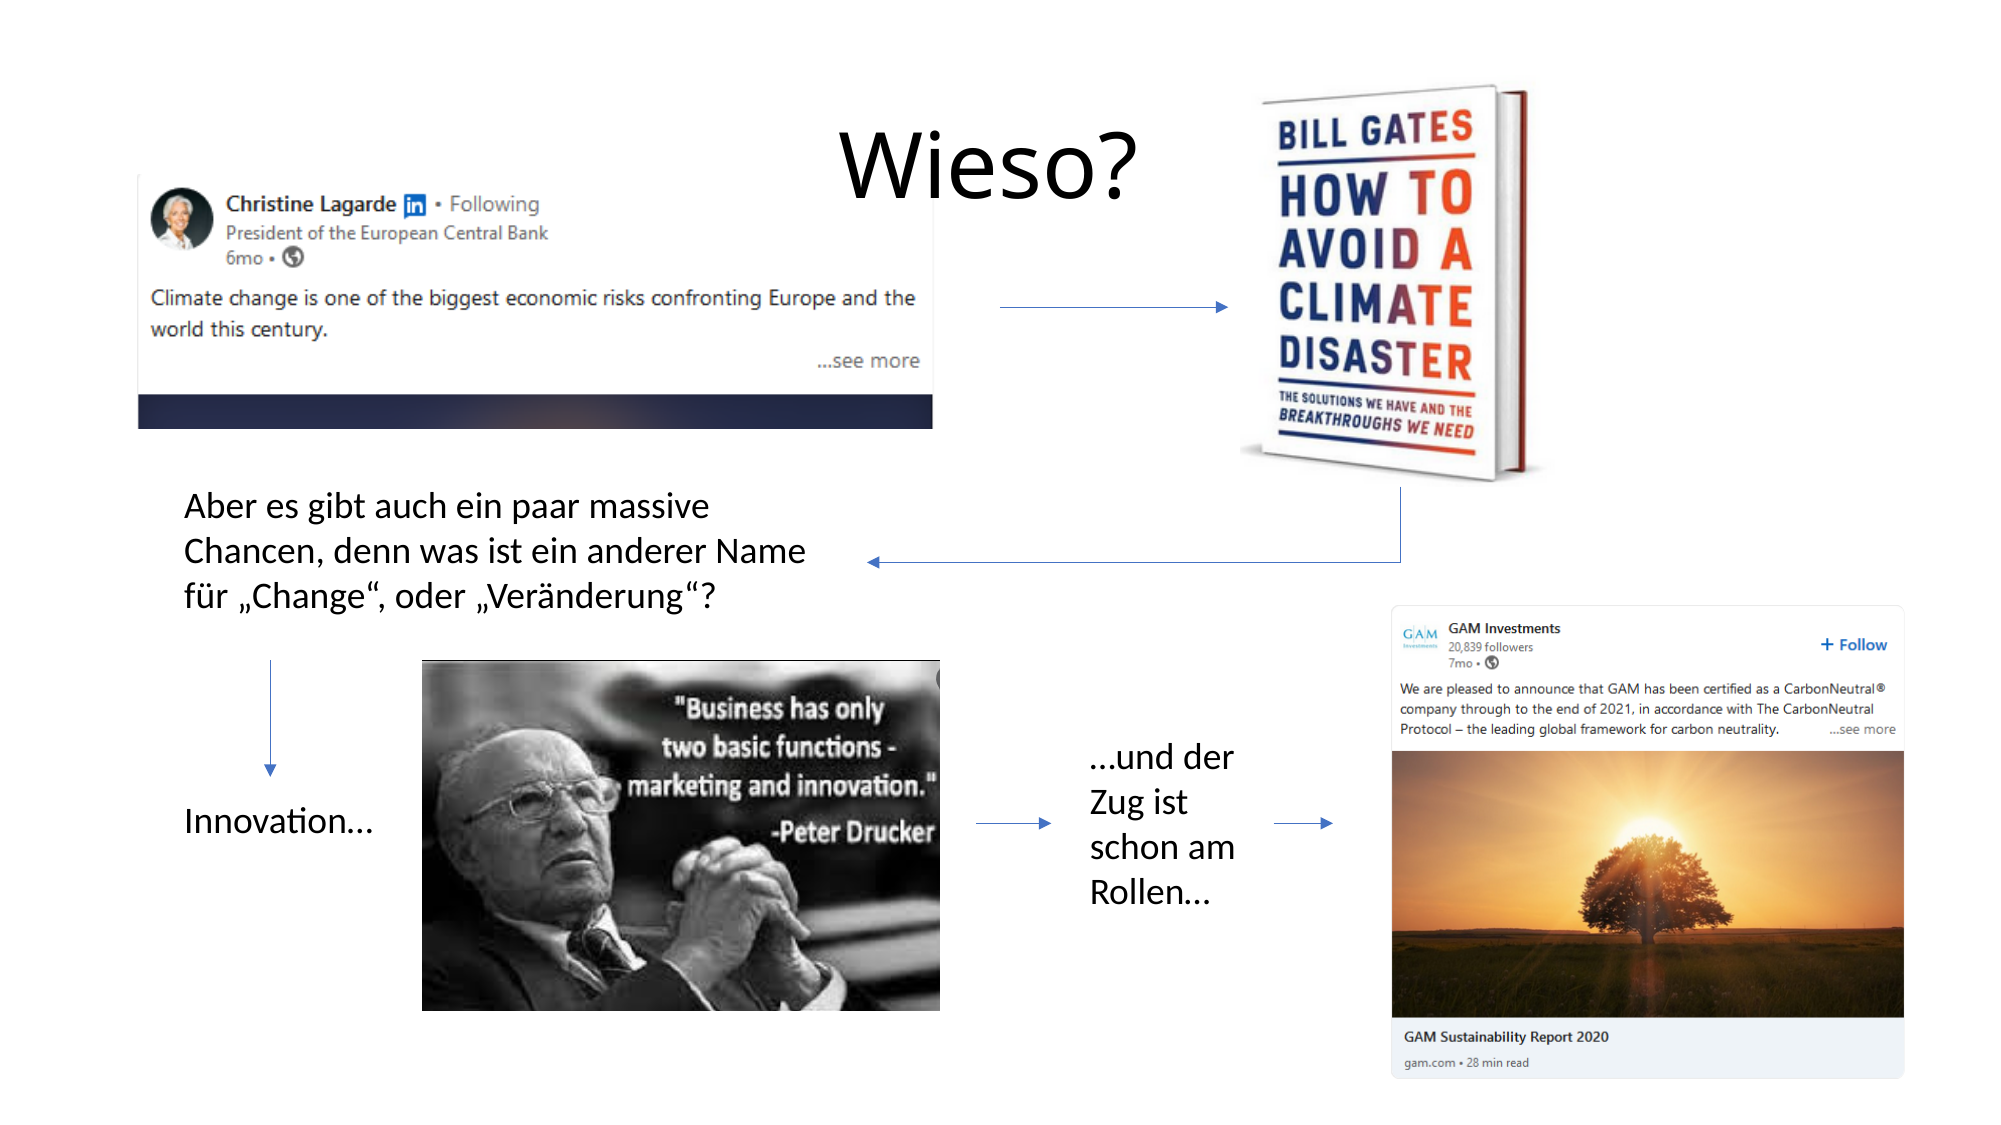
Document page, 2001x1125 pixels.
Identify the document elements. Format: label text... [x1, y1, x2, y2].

text_box …und der Zug ist schon am Rollen… [1074, 724, 1296, 920]
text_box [1095, 257, 1172, 792]
picture [137, 174, 940, 429]
picture [1380, 600, 1915, 1094]
picture [421, 660, 940, 1011]
text_box Aber es gibt auch ein paar massive Chancen, denn was ist ein anderer Name für „Change“, oder „Veränderung“? Innovation… [169, 473, 867, 938]
picture [1240, 67, 1561, 487]
title Wieso? [137, 59, 1863, 278]
